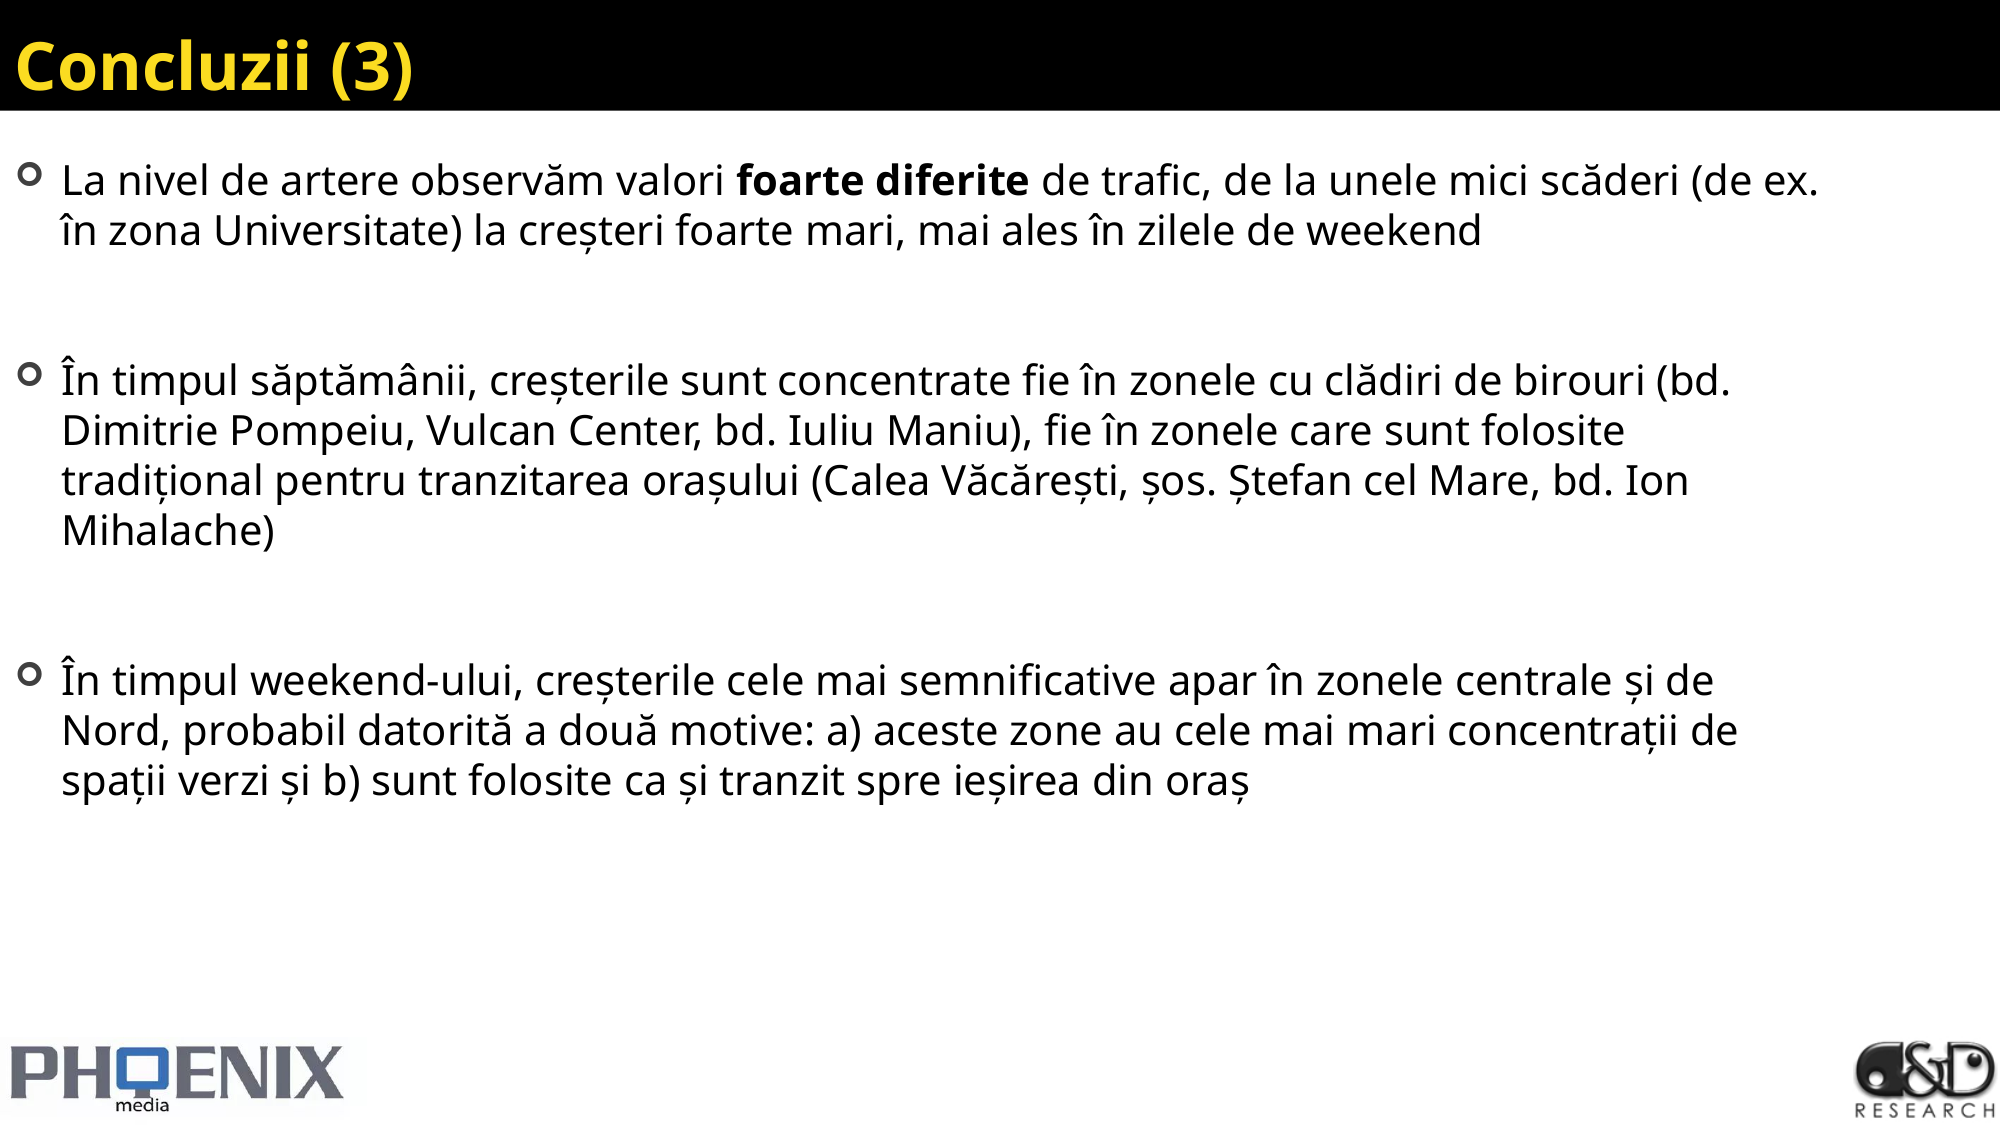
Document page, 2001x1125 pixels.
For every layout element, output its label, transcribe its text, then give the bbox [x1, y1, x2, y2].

picture [0, 1037, 367, 1125]
text_box La nivel de artere observăm valori foarte diferite de trafic, de la unele mici scăderi (de ex. în zona Universitate) la creșteri foarte mari, mai ales în zilele de weekend În timpul săptămânii, creșterile sunt concentrate fie în zonele cu clădiri de birouri (bd. Dimitrie Pompeiu, Vulcan Center, bd. Iuliu Maniu), fie în zonele care sunt folosite tradițional pentru tranzitarea orașului (Calea Văcărești, șos. Ștefan cel Mare, bd. Ion Mihalache) În timpul weekend-ului, creșterile cele mai semnificative apar în zonele centrale și de Nord, probabil datorită a două motive: a) aceste zone au cele mai mari concentrații de spații verzi și b) sunt folosite ca și tranzit spre ieșirea din oraș [0, 146, 1847, 887]
picture [1851, 1036, 2000, 1125]
text_box Concluzii (3) [0, 0, 2000, 111]
